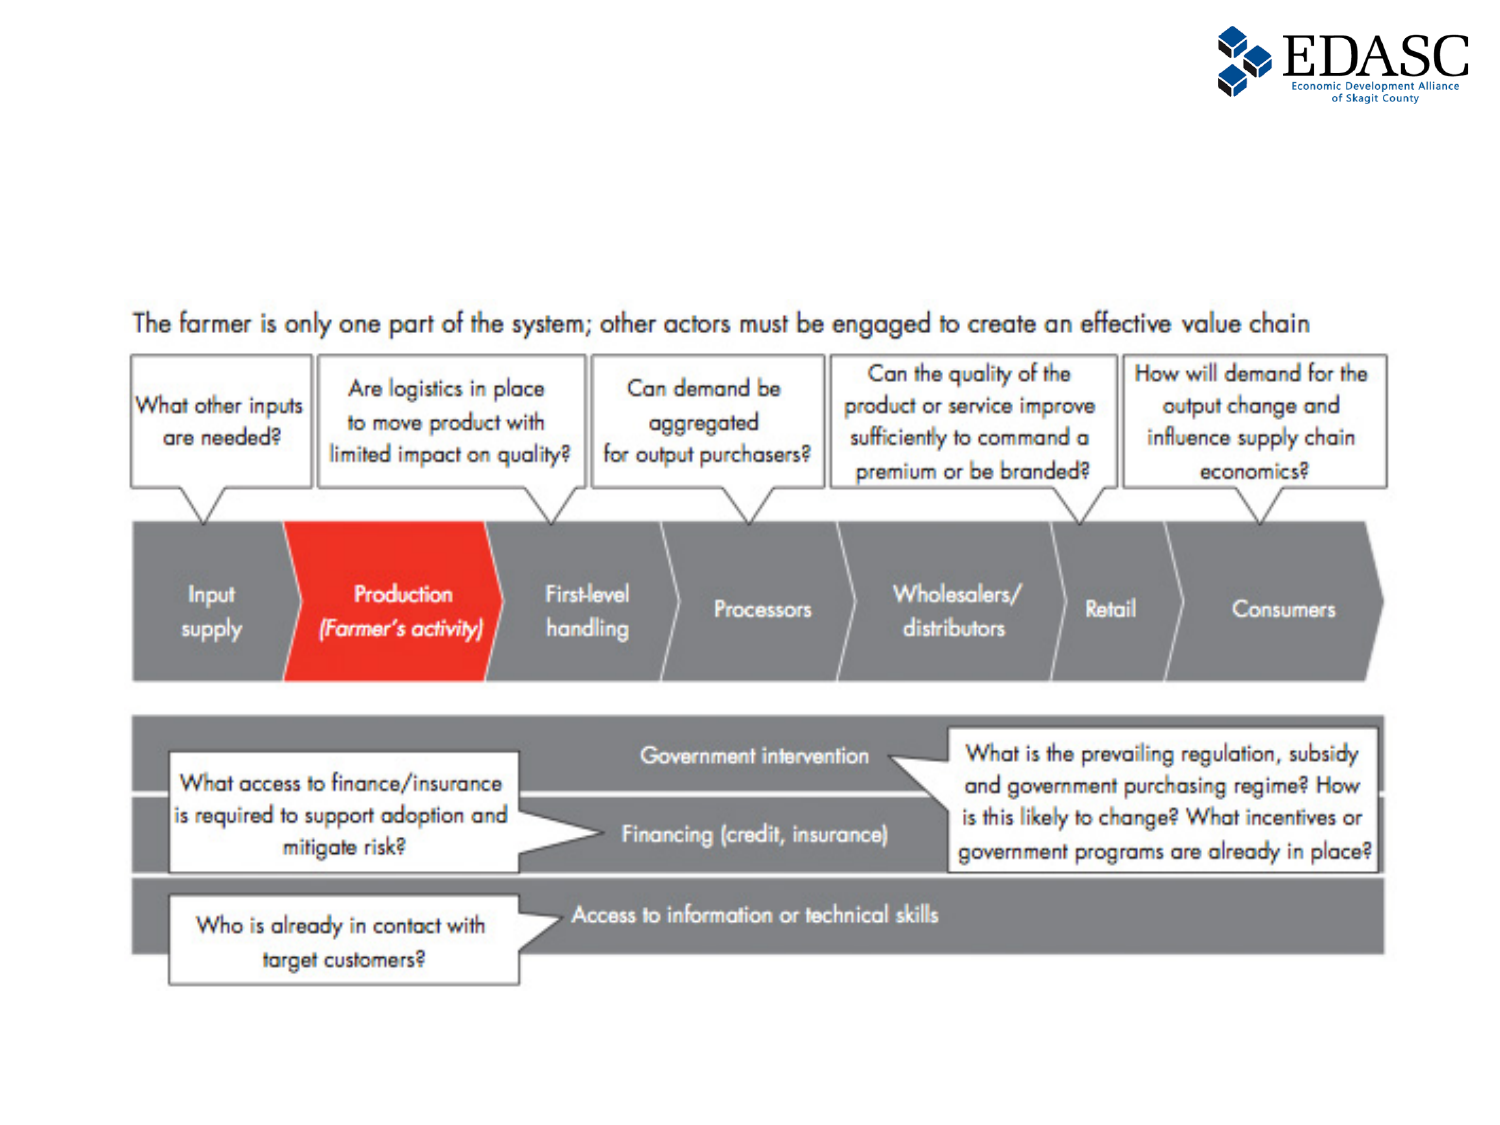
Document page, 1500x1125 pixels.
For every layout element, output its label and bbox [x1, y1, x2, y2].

picture [124, 299, 1397, 991]
picture [1193, 15, 1476, 104]
